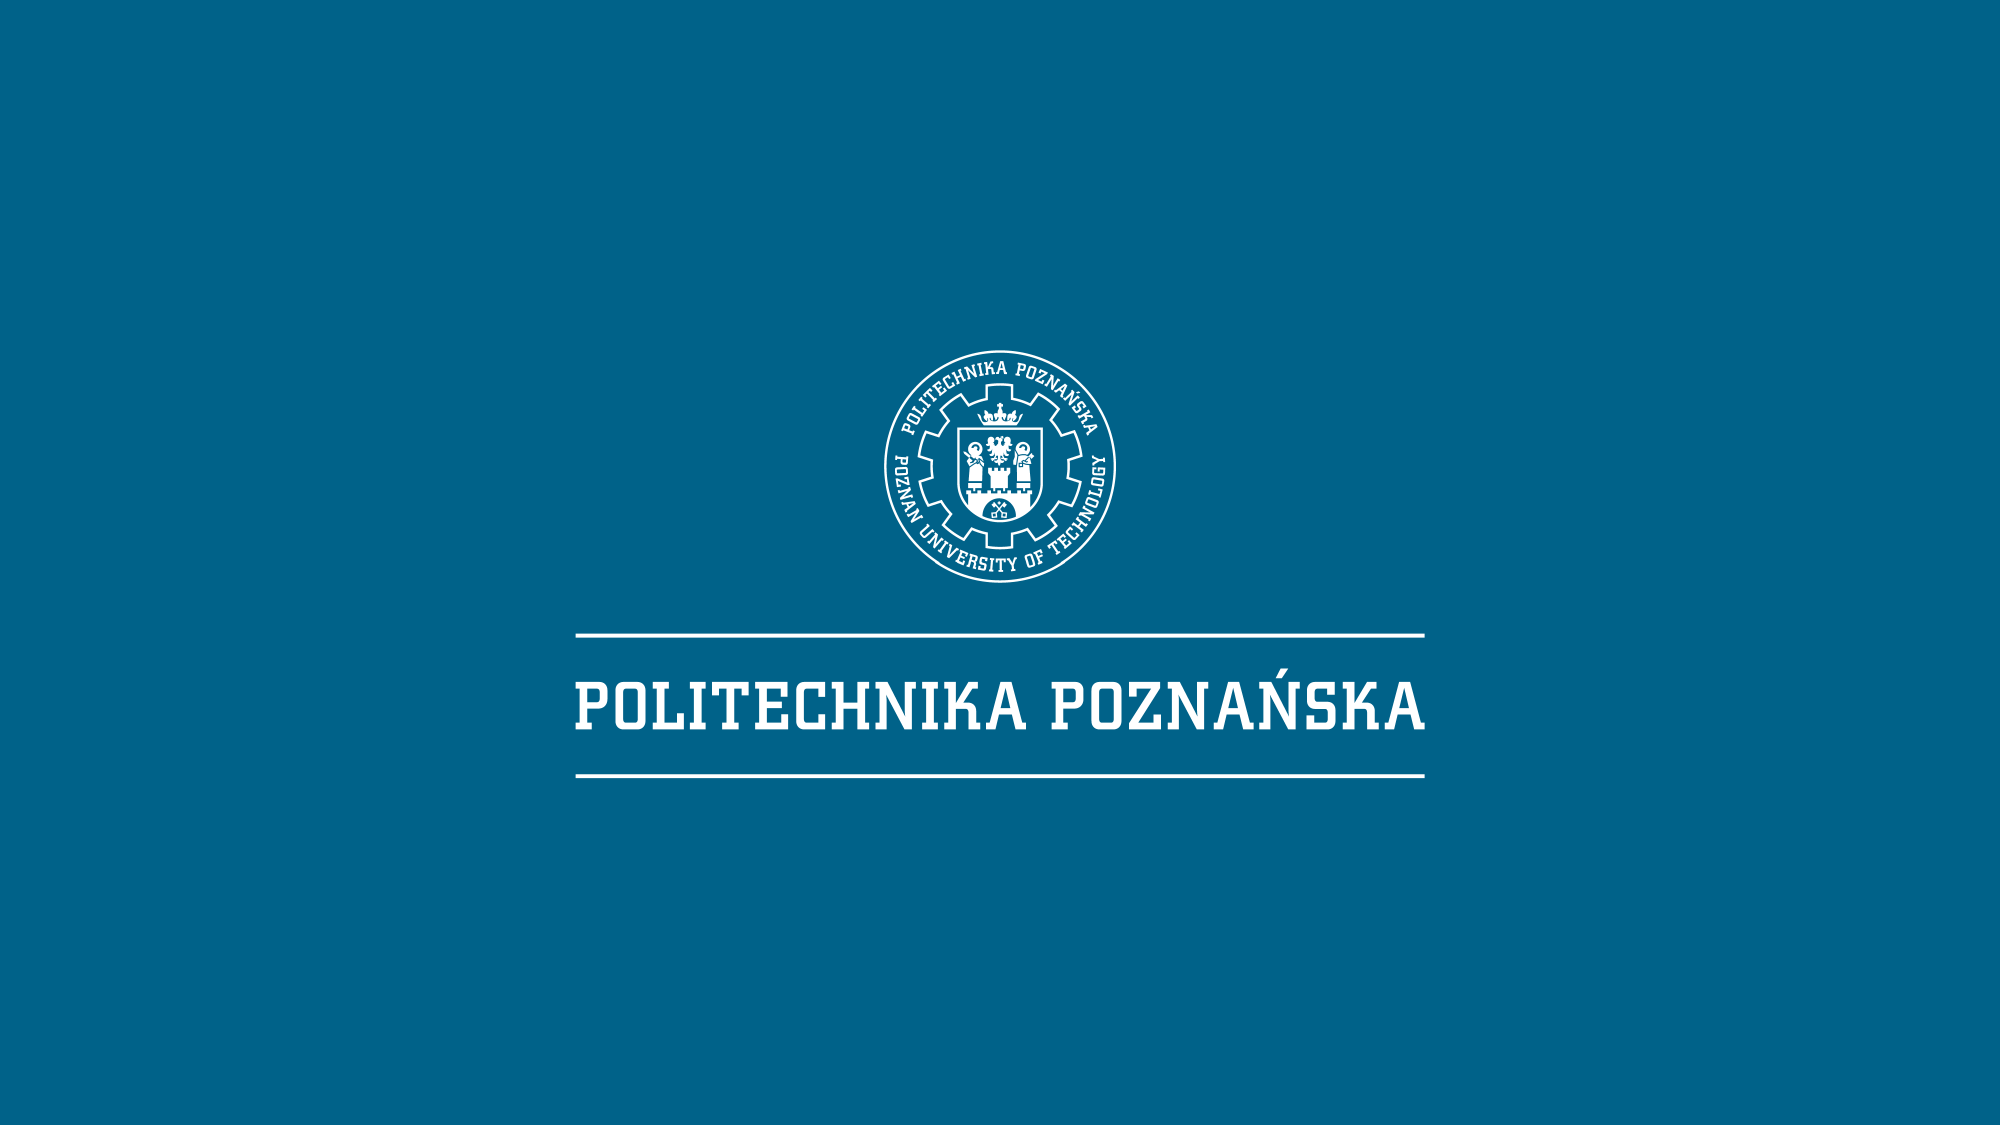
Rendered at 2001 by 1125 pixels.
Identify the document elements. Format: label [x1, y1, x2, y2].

picture [756, 682, 788, 729]
picture [1052, 682, 1083, 729]
picture [1107, 425, 1115, 502]
picture [1014, 443, 1033, 481]
picture [1130, 682, 1160, 729]
picture [914, 380, 924, 390]
picture [1092, 682, 1121, 729]
picture [933, 559, 942, 566]
picture [941, 402, 949, 418]
picture [966, 491, 1038, 522]
picture [989, 468, 1010, 491]
picture [957, 394, 966, 401]
picture [1343, 682, 1378, 729]
picture [1080, 510, 1093, 517]
picture [889, 423, 894, 437]
picture [1277, 669, 1287, 678]
picture [1017, 484, 1030, 490]
picture [1307, 682, 1335, 729]
picture [901, 457, 908, 464]
picture [958, 428, 1042, 504]
picture [1049, 375, 1056, 389]
picture [1027, 399, 1035, 405]
picture [933, 534, 939, 547]
picture [1052, 422, 1058, 429]
picture [832, 682, 869, 729]
picture [983, 403, 1017, 425]
picture [960, 351, 1043, 360]
picture [987, 682, 1025, 729]
picture [1058, 430, 1082, 458]
picture [923, 682, 937, 729]
picture [1069, 391, 1074, 404]
picture [911, 539, 927, 555]
picture [990, 559, 1014, 571]
picture [1048, 519, 1057, 533]
picture [1067, 458, 1081, 501]
picture [576, 682, 607, 729]
picture [1044, 360, 1057, 367]
picture [925, 367, 942, 380]
picture [943, 566, 954, 572]
picture [713, 682, 748, 729]
picture [985, 363, 990, 374]
picture [1093, 468, 1105, 475]
picture [905, 531, 911, 538]
picture [1214, 682, 1253, 729]
picture [797, 682, 825, 729]
picture [885, 438, 893, 507]
picture [1100, 511, 1106, 522]
picture [948, 549, 958, 557]
picture [1018, 363, 1025, 372]
picture [1168, 682, 1208, 729]
picture [1057, 501, 1073, 506]
picture [1079, 520, 1087, 525]
picture [1075, 379, 1094, 400]
picture [945, 682, 980, 729]
picture [1048, 505, 1057, 518]
picture [1060, 559, 1067, 565]
picture [1035, 394, 1059, 415]
picture [918, 432, 951, 515]
picture [955, 572, 1043, 582]
picture [894, 409, 901, 422]
picture [1260, 682, 1299, 729]
picture [924, 390, 935, 401]
picture [978, 529, 1032, 549]
picture [1385, 682, 1424, 729]
picture [1044, 566, 1057, 573]
picture [616, 682, 645, 729]
picture [876, 682, 915, 729]
picture [945, 361, 954, 366]
picture [969, 484, 981, 491]
picture [965, 443, 983, 481]
picture [972, 384, 1026, 404]
picture [988, 437, 1011, 464]
picture [943, 516, 969, 540]
picture [653, 682, 683, 729]
picture [1084, 426, 1093, 434]
picture [690, 682, 705, 729]
